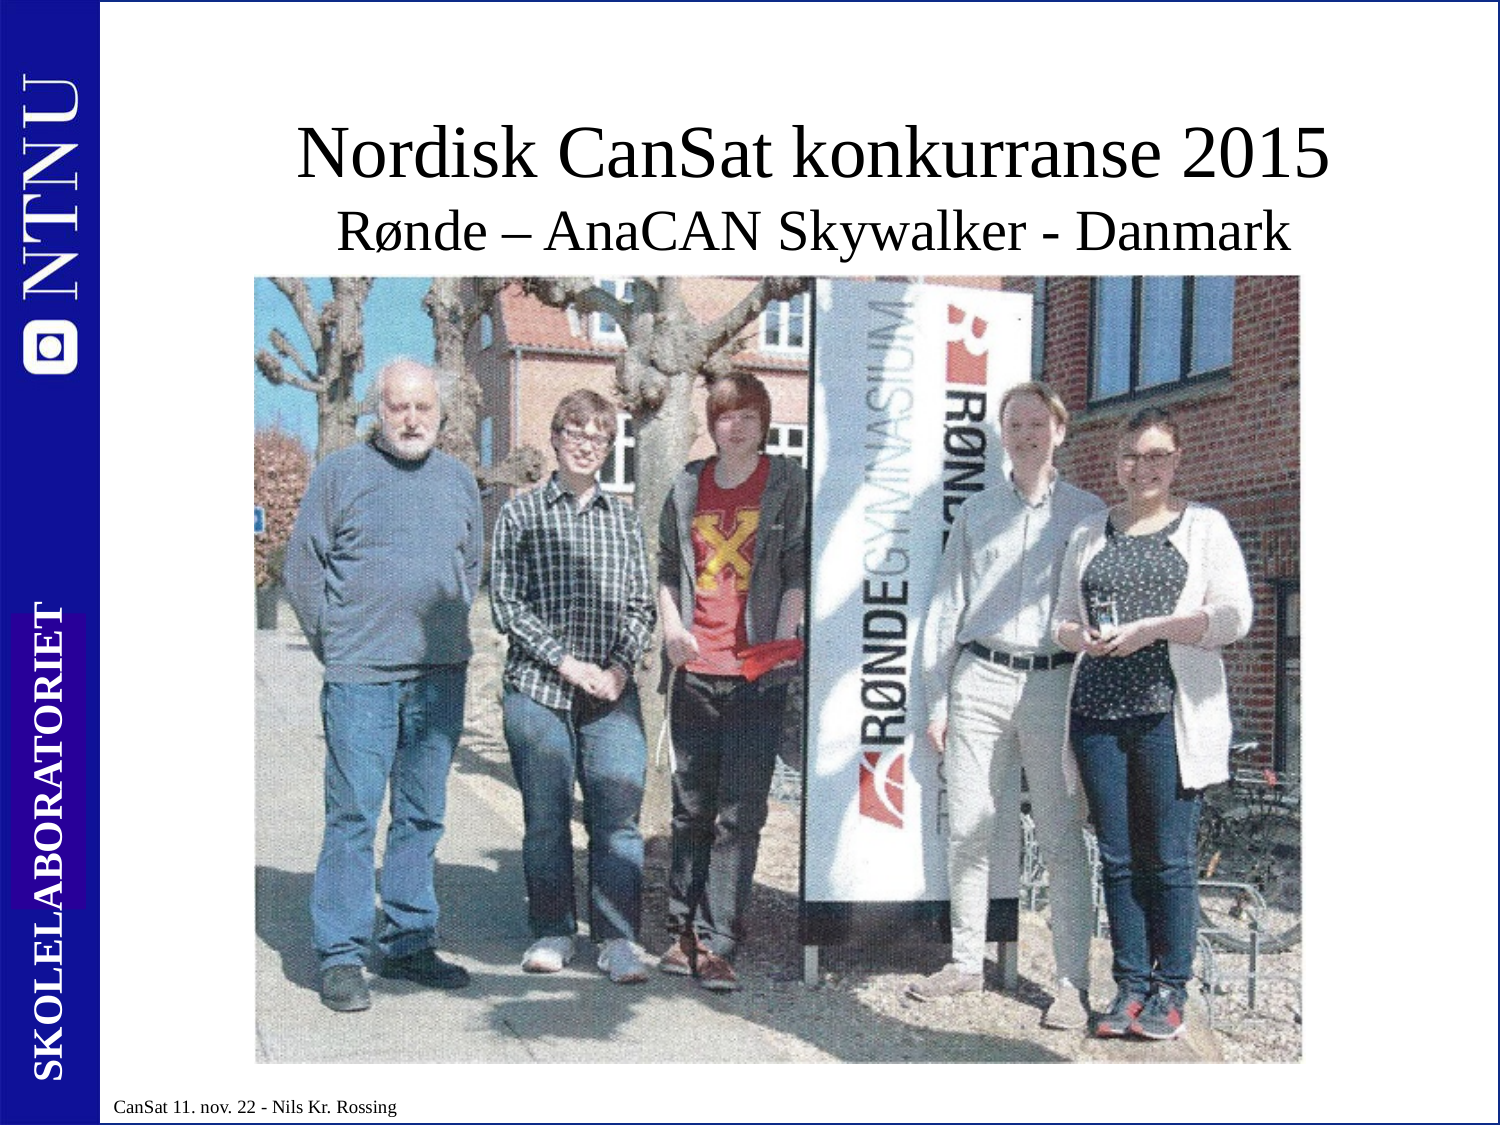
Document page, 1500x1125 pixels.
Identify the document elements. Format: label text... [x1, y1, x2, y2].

picture [254, 274, 1306, 1064]
picture [0, 0, 100, 1125]
title Nordisk CanSat konkurranse 2015 Rønde – AnaCAN Skywalker - Danmark [177, 88, 1452, 276]
